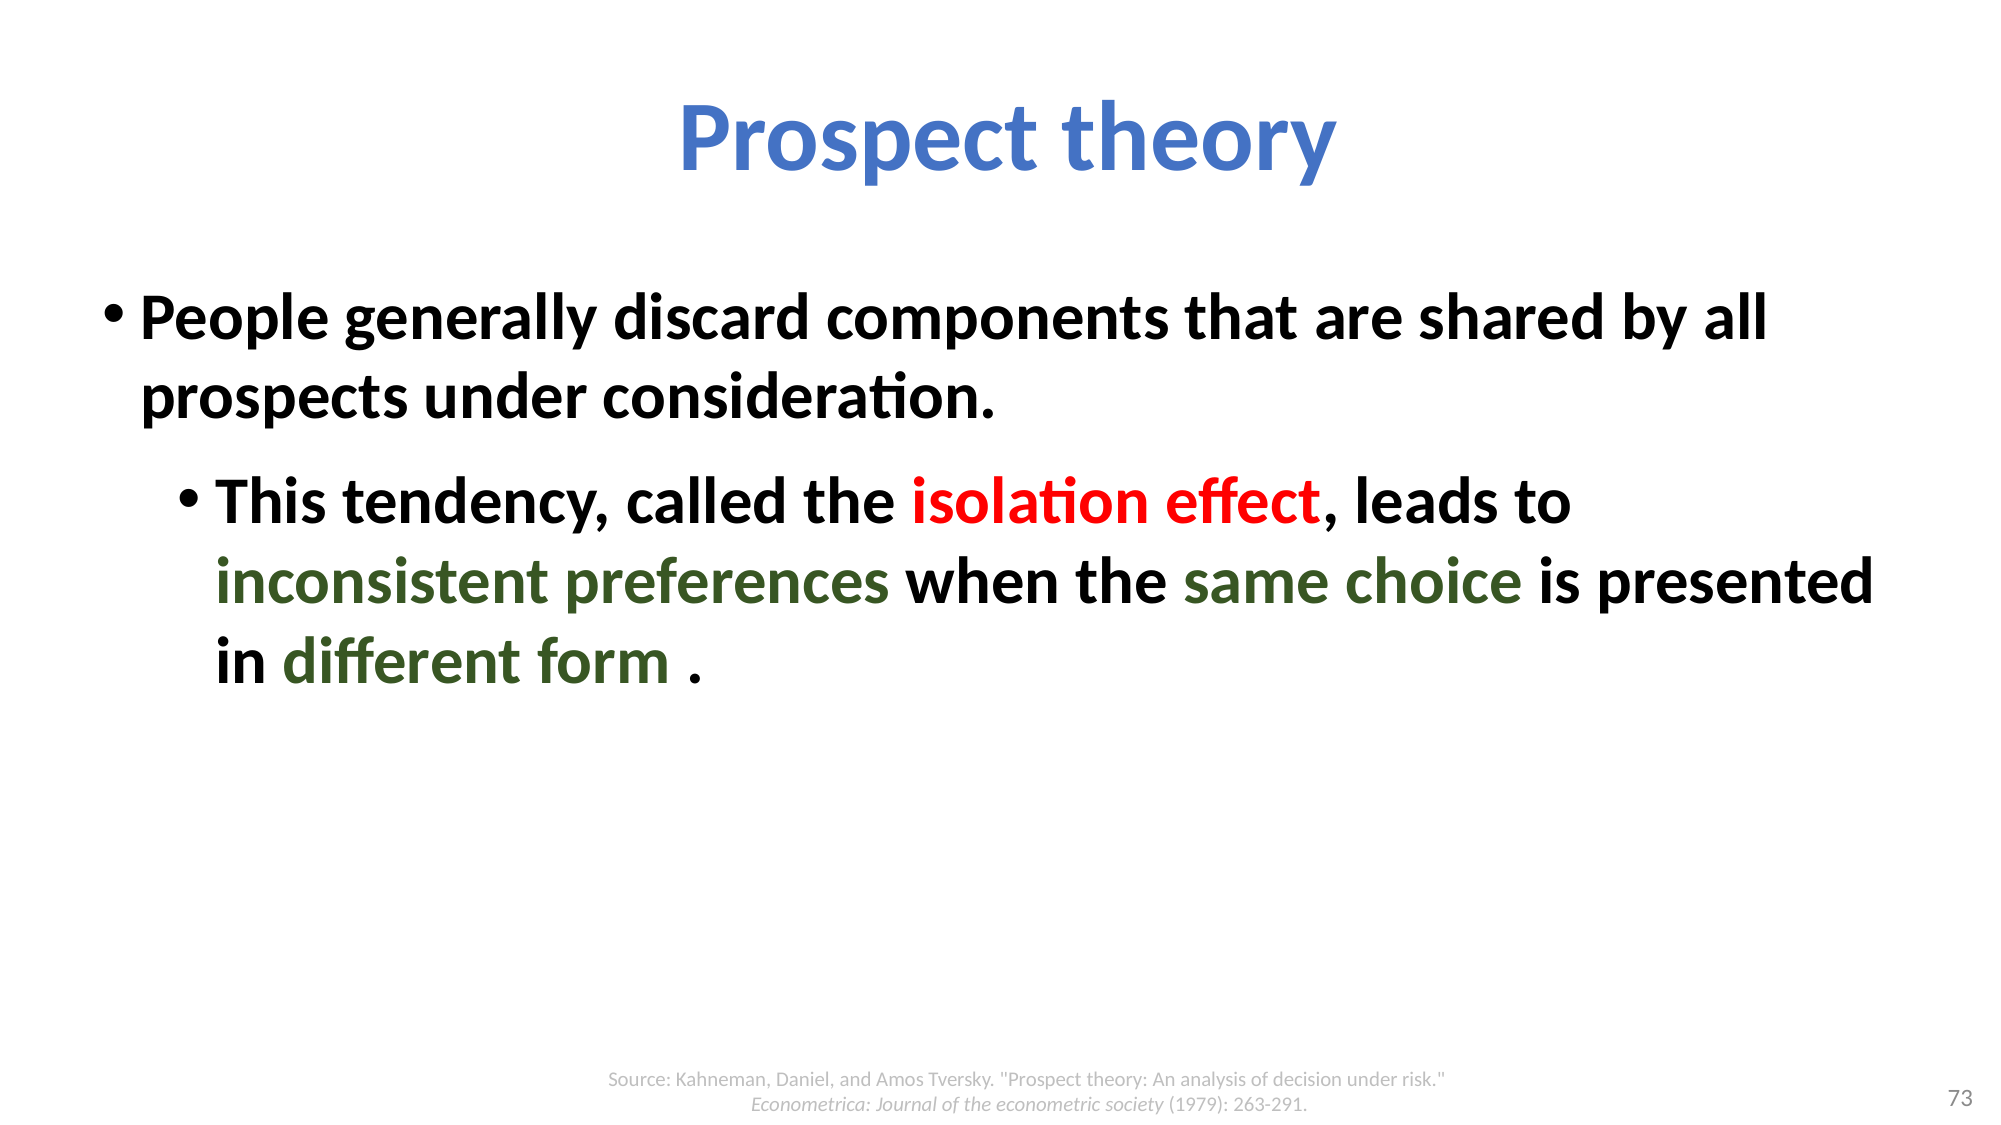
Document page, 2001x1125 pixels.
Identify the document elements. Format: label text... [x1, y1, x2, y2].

slide_number 73 [1830, 1076, 1989, 1116]
list People generally discard components that are shared by all prospects under consideration. This tendency, called the isolation effect, leads to inconsistent preferences when the same choice is presented in different form . [87, 264, 1929, 1043]
text_box Source: Kahneman, Daniel, and Amos Tversky. "Prospect theory: An analysis of decision under risk." Econometrica: Journal of the econometric society (1979): 263-291. [409, 1058, 1650, 1124]
title Prospect theory [87, 22, 1929, 240]
